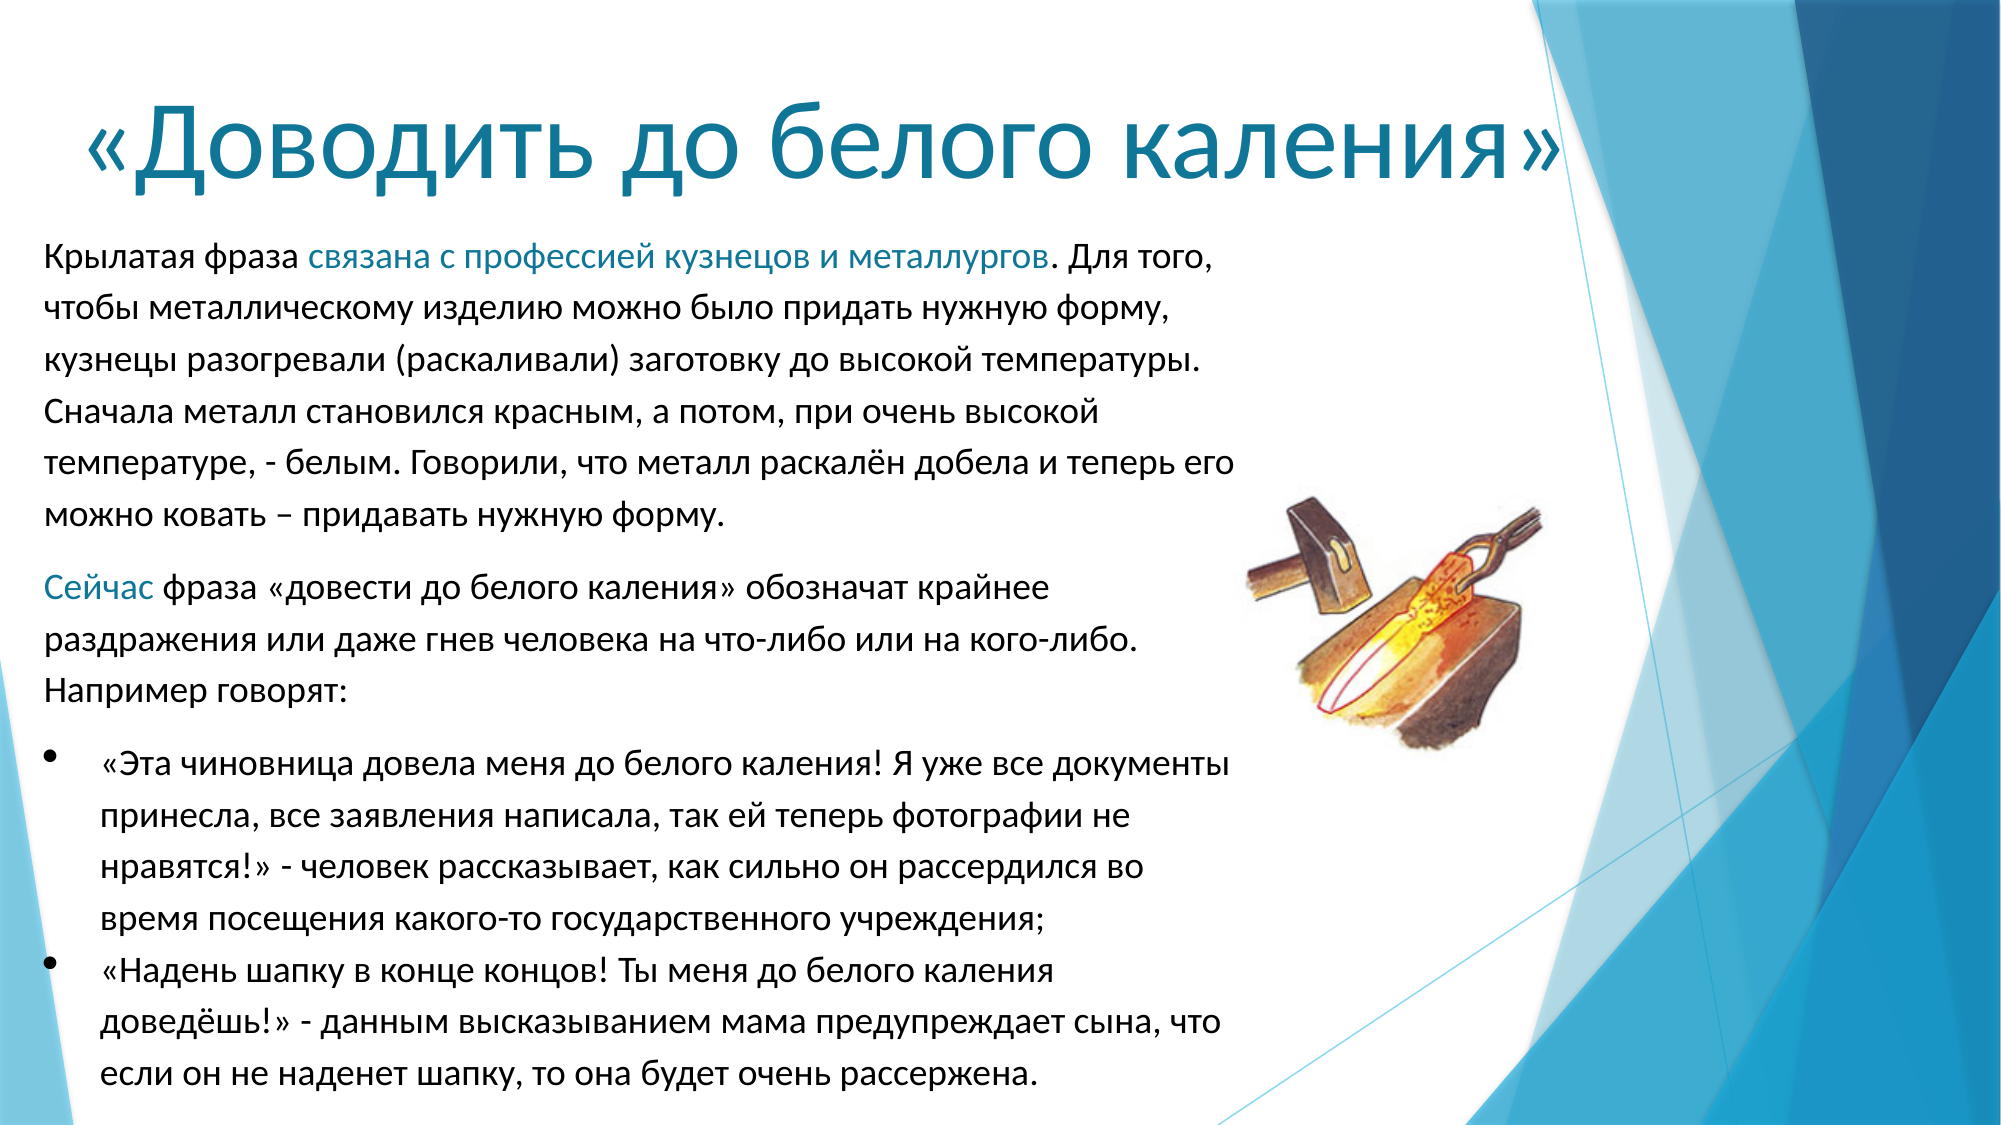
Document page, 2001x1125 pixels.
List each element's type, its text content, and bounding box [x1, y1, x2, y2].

text_box Крылатая фраза связана с профессией кузнецов и металлургов. Для того, чтобы металлическому изделию можно было придать нужную форму, кузнецы разогревали (раскаливали) заготовку до высокой температуры. Сначала металл становился красным, а потом, при очень высокой температуре, - белым. Говорили, что металл раскалён добела и теперь его можно ковать – придавать нужную форму. Сейчас фраза «довести до белого каления» обозначат крайнее раздражения или даже гнев человека на что-либо или на кого-либо. Например говорят: «Эта чиновница довела меня до белого каления! Я уже все документы принесла, все заявления написала, так ей теперь фотографии не нравятся!» - человек рассказывает, как сильно он рассердился во время посещения какого-то государственного учреждения; «Надень шапку в конце концов! Ты меня до белого каления доведёшь!» - данным высказыванием мама предупреждает сына, что если он не наденет шапку, то она будет очень рассержена. [29, 216, 1262, 1101]
picture [1210, 460, 1595, 778]
text_box «Доводить до белого каления» [62, 38, 1586, 209]
